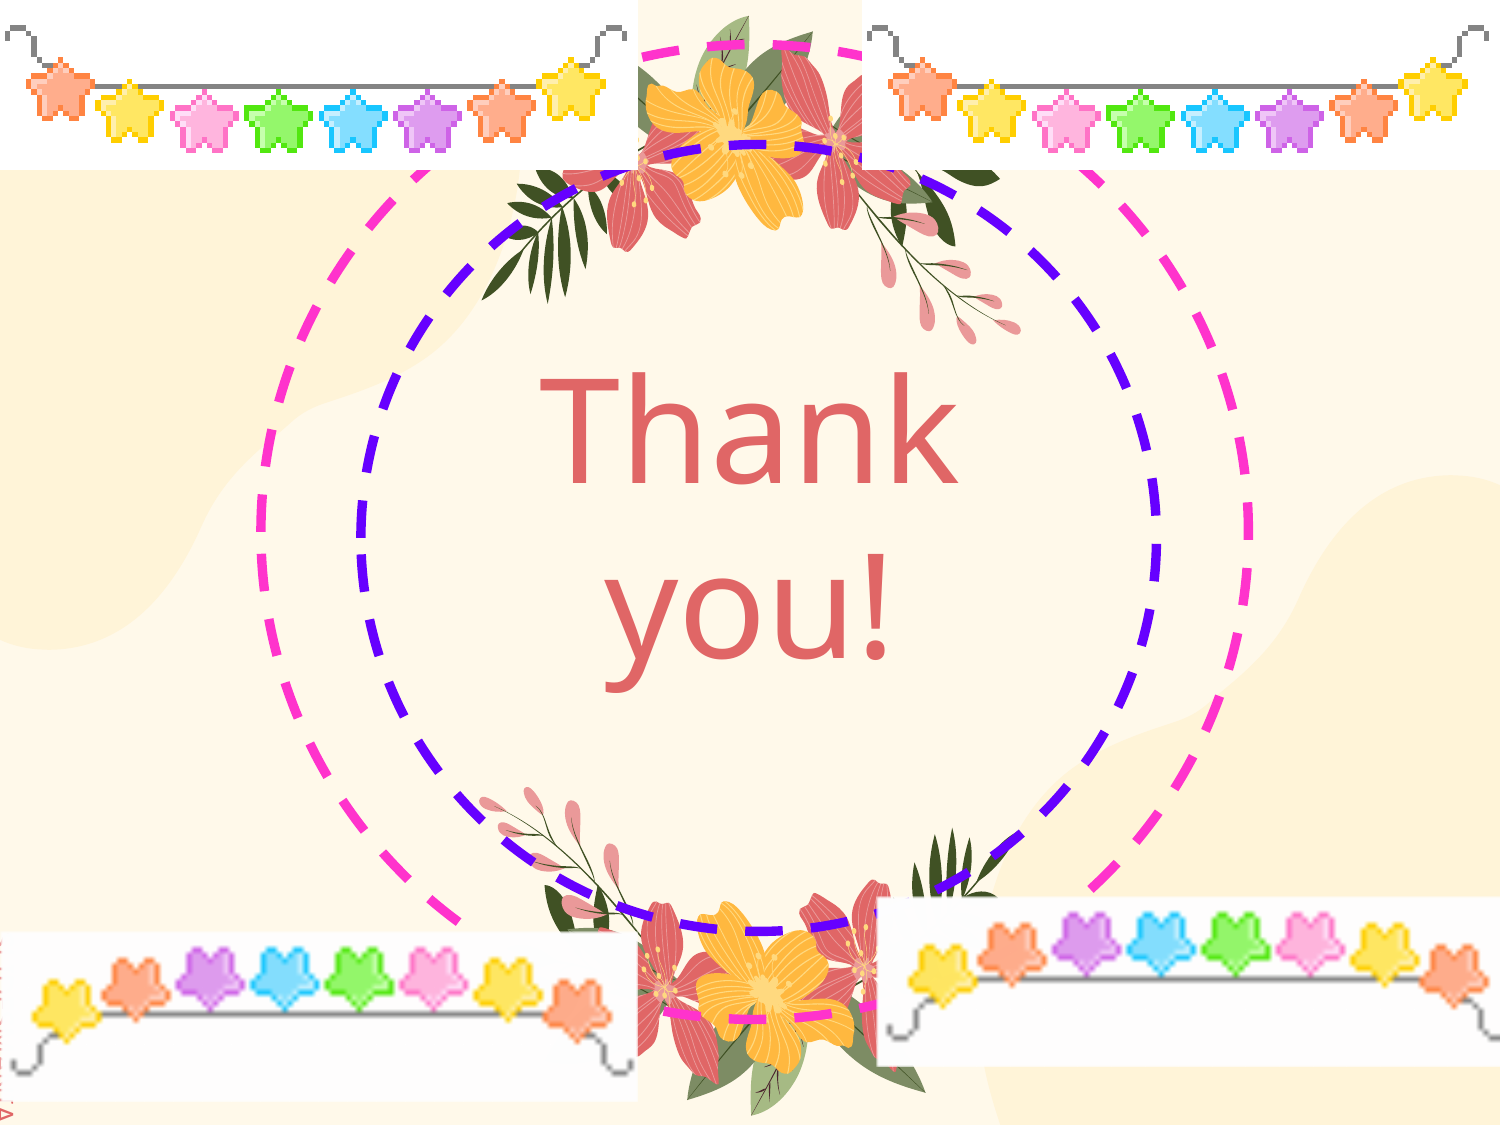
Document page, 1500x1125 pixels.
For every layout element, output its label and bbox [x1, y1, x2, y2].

picture [0, 931, 638, 1102]
text_box [260, 179, 871, 1020]
picture [876, 895, 1500, 1067]
text_box [819, 1014, 832, 1019]
text_box [360, 144, 1157, 932]
picture [0, 0, 638, 171]
text_box [924, 179, 1249, 894]
text_box [798, 1018, 810, 1022]
text_box [641, 44, 857, 161]
picture [862, 0, 1500, 171]
